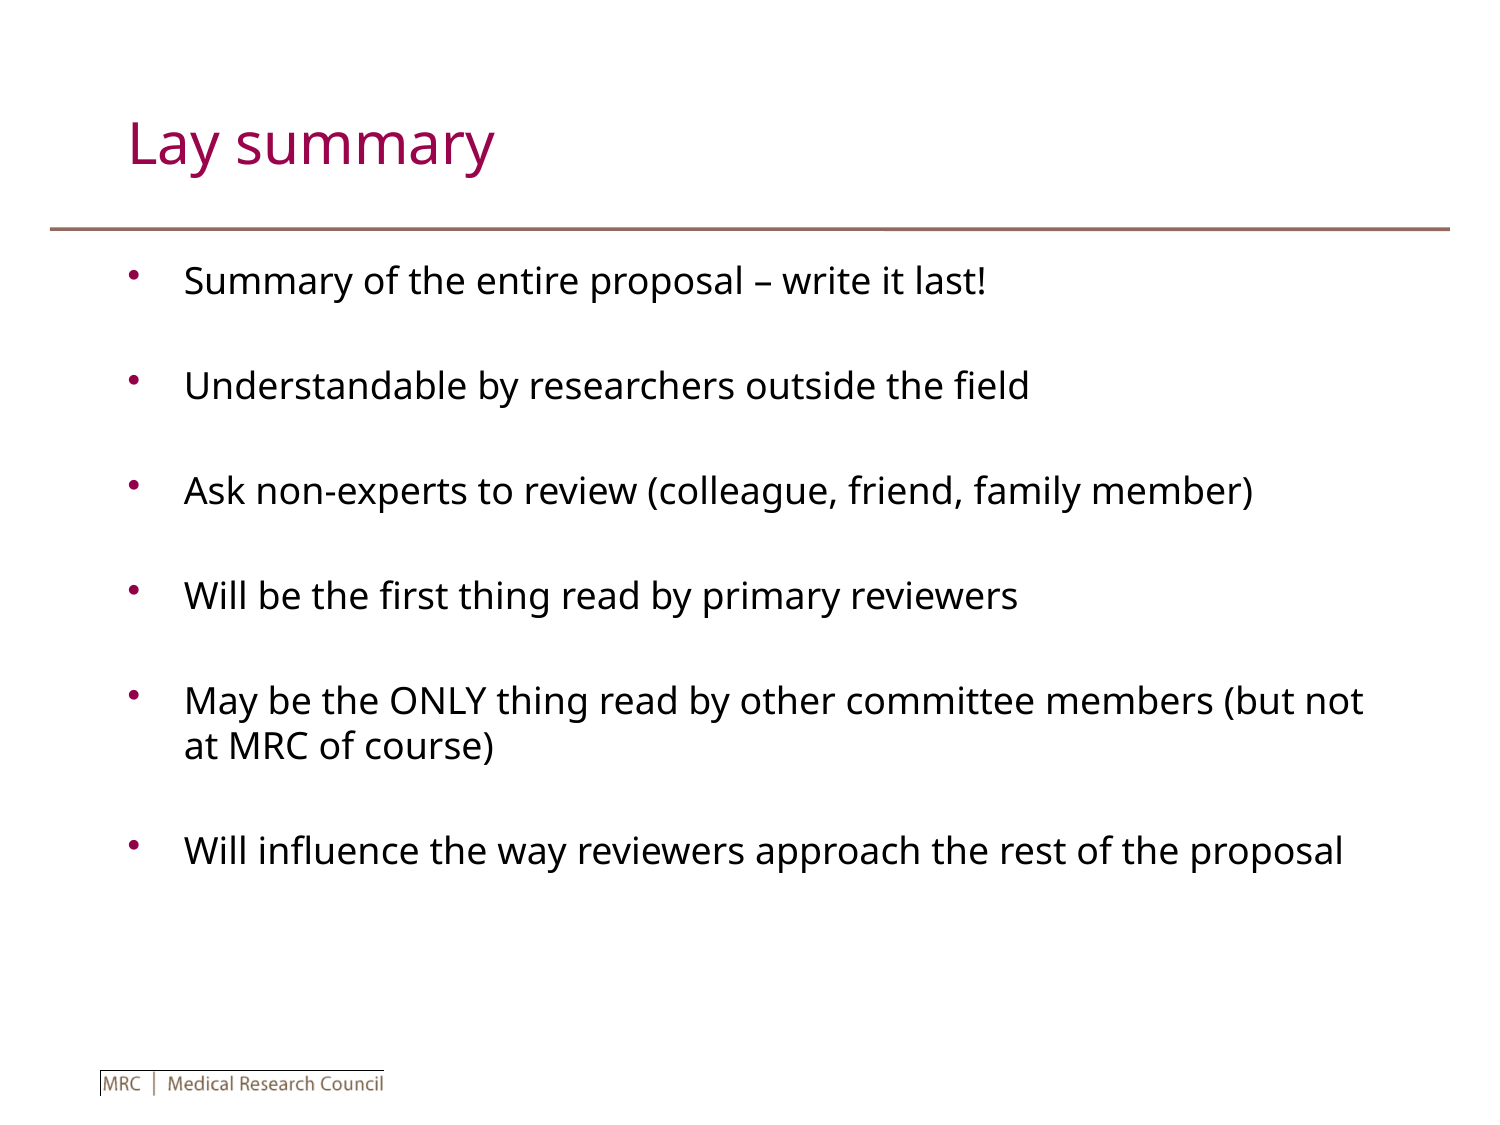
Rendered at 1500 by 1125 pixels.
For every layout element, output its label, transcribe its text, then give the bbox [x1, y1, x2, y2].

list Summary of the entire proposal – write it last! Understandable by researchers outside the field Ask non-experts to review (colleague, friend, family member) Will be the first thing read by primary reviewers May be the ONLY thing read by other committee members (but not at MRC of course) Will influence the way reviewers approach the rest of the proposal [112, 249, 1388, 1000]
picture [100, 1070, 384, 1096]
title Lay summary [112, 75, 1397, 208]
